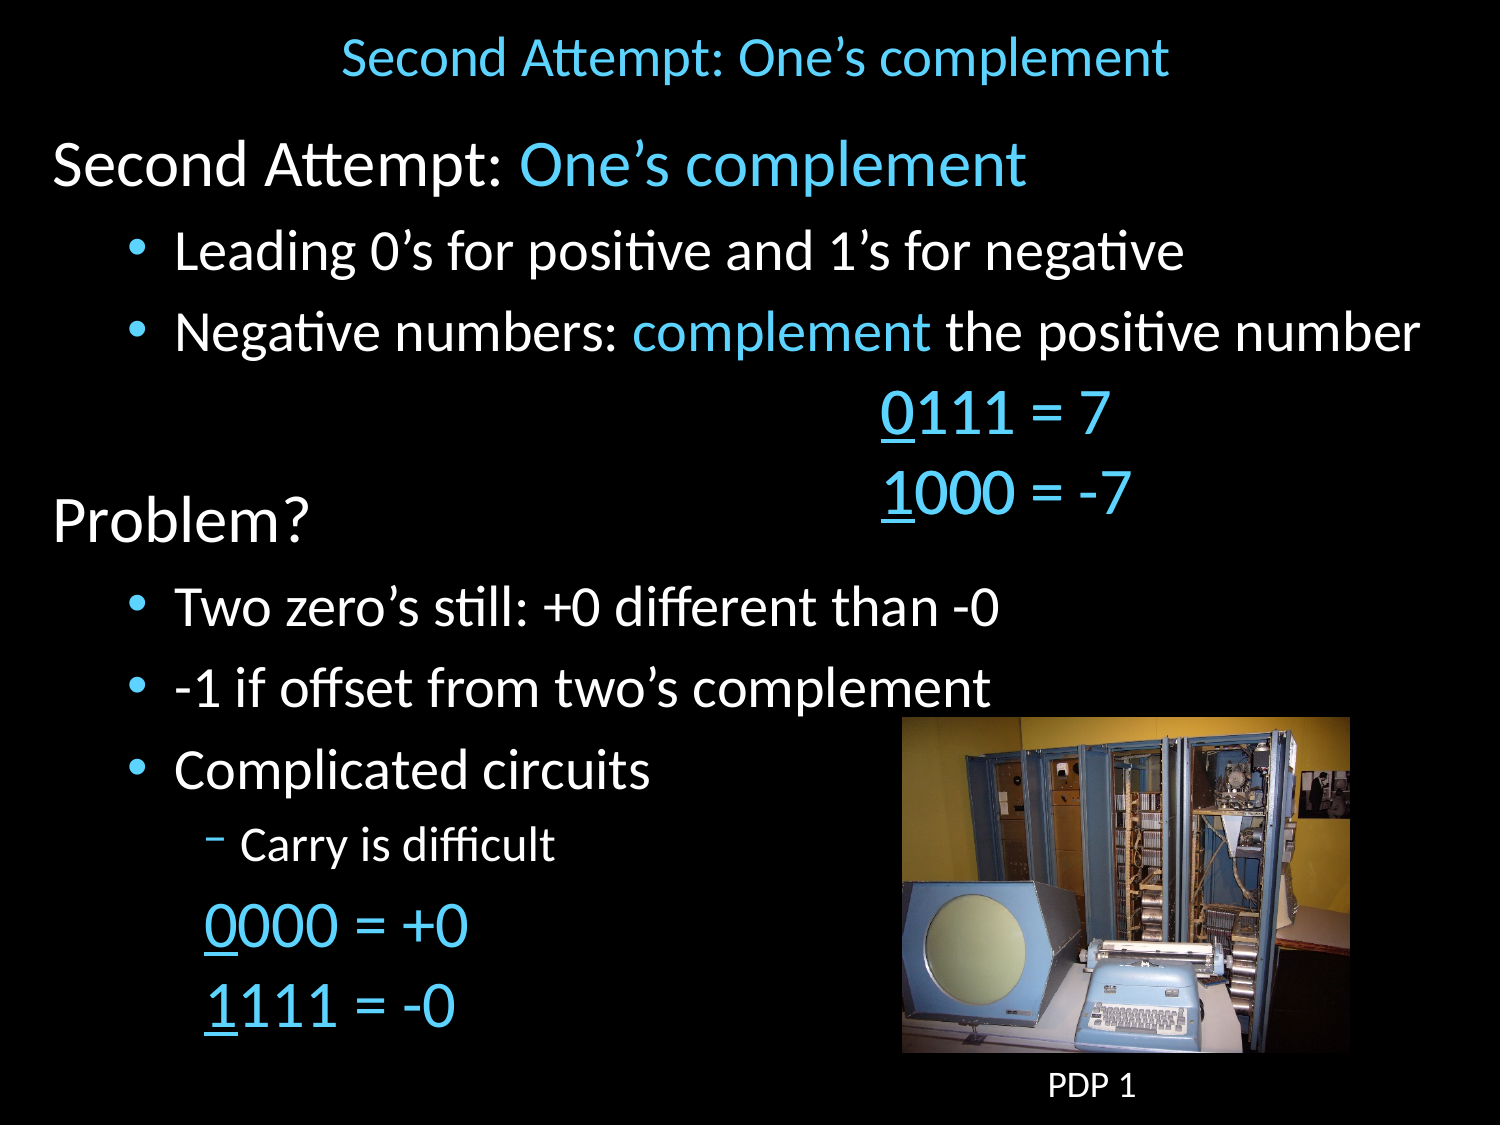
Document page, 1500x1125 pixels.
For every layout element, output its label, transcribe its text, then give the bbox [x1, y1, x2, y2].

title Second Attempt: One’s complement [0, 12, 1500, 96]
text_box 0111 = 7 1000 = -7 [865, 360, 1149, 536]
text_box 0000 = +0 1111 = -0 [189, 873, 485, 1048]
text_box PDP 1 [1032, 1061, 1152, 1113]
list Second Attempt: One’s complement Leading 0’s for positive and 1’s for negative Negative numbers: complement the positive number Problem? Two zero’s still: +0 different than -0 -1 if offset from two’s complement Complicated circuits Carry is difficult [37, 112, 1463, 1063]
picture [902, 717, 1351, 1053]
